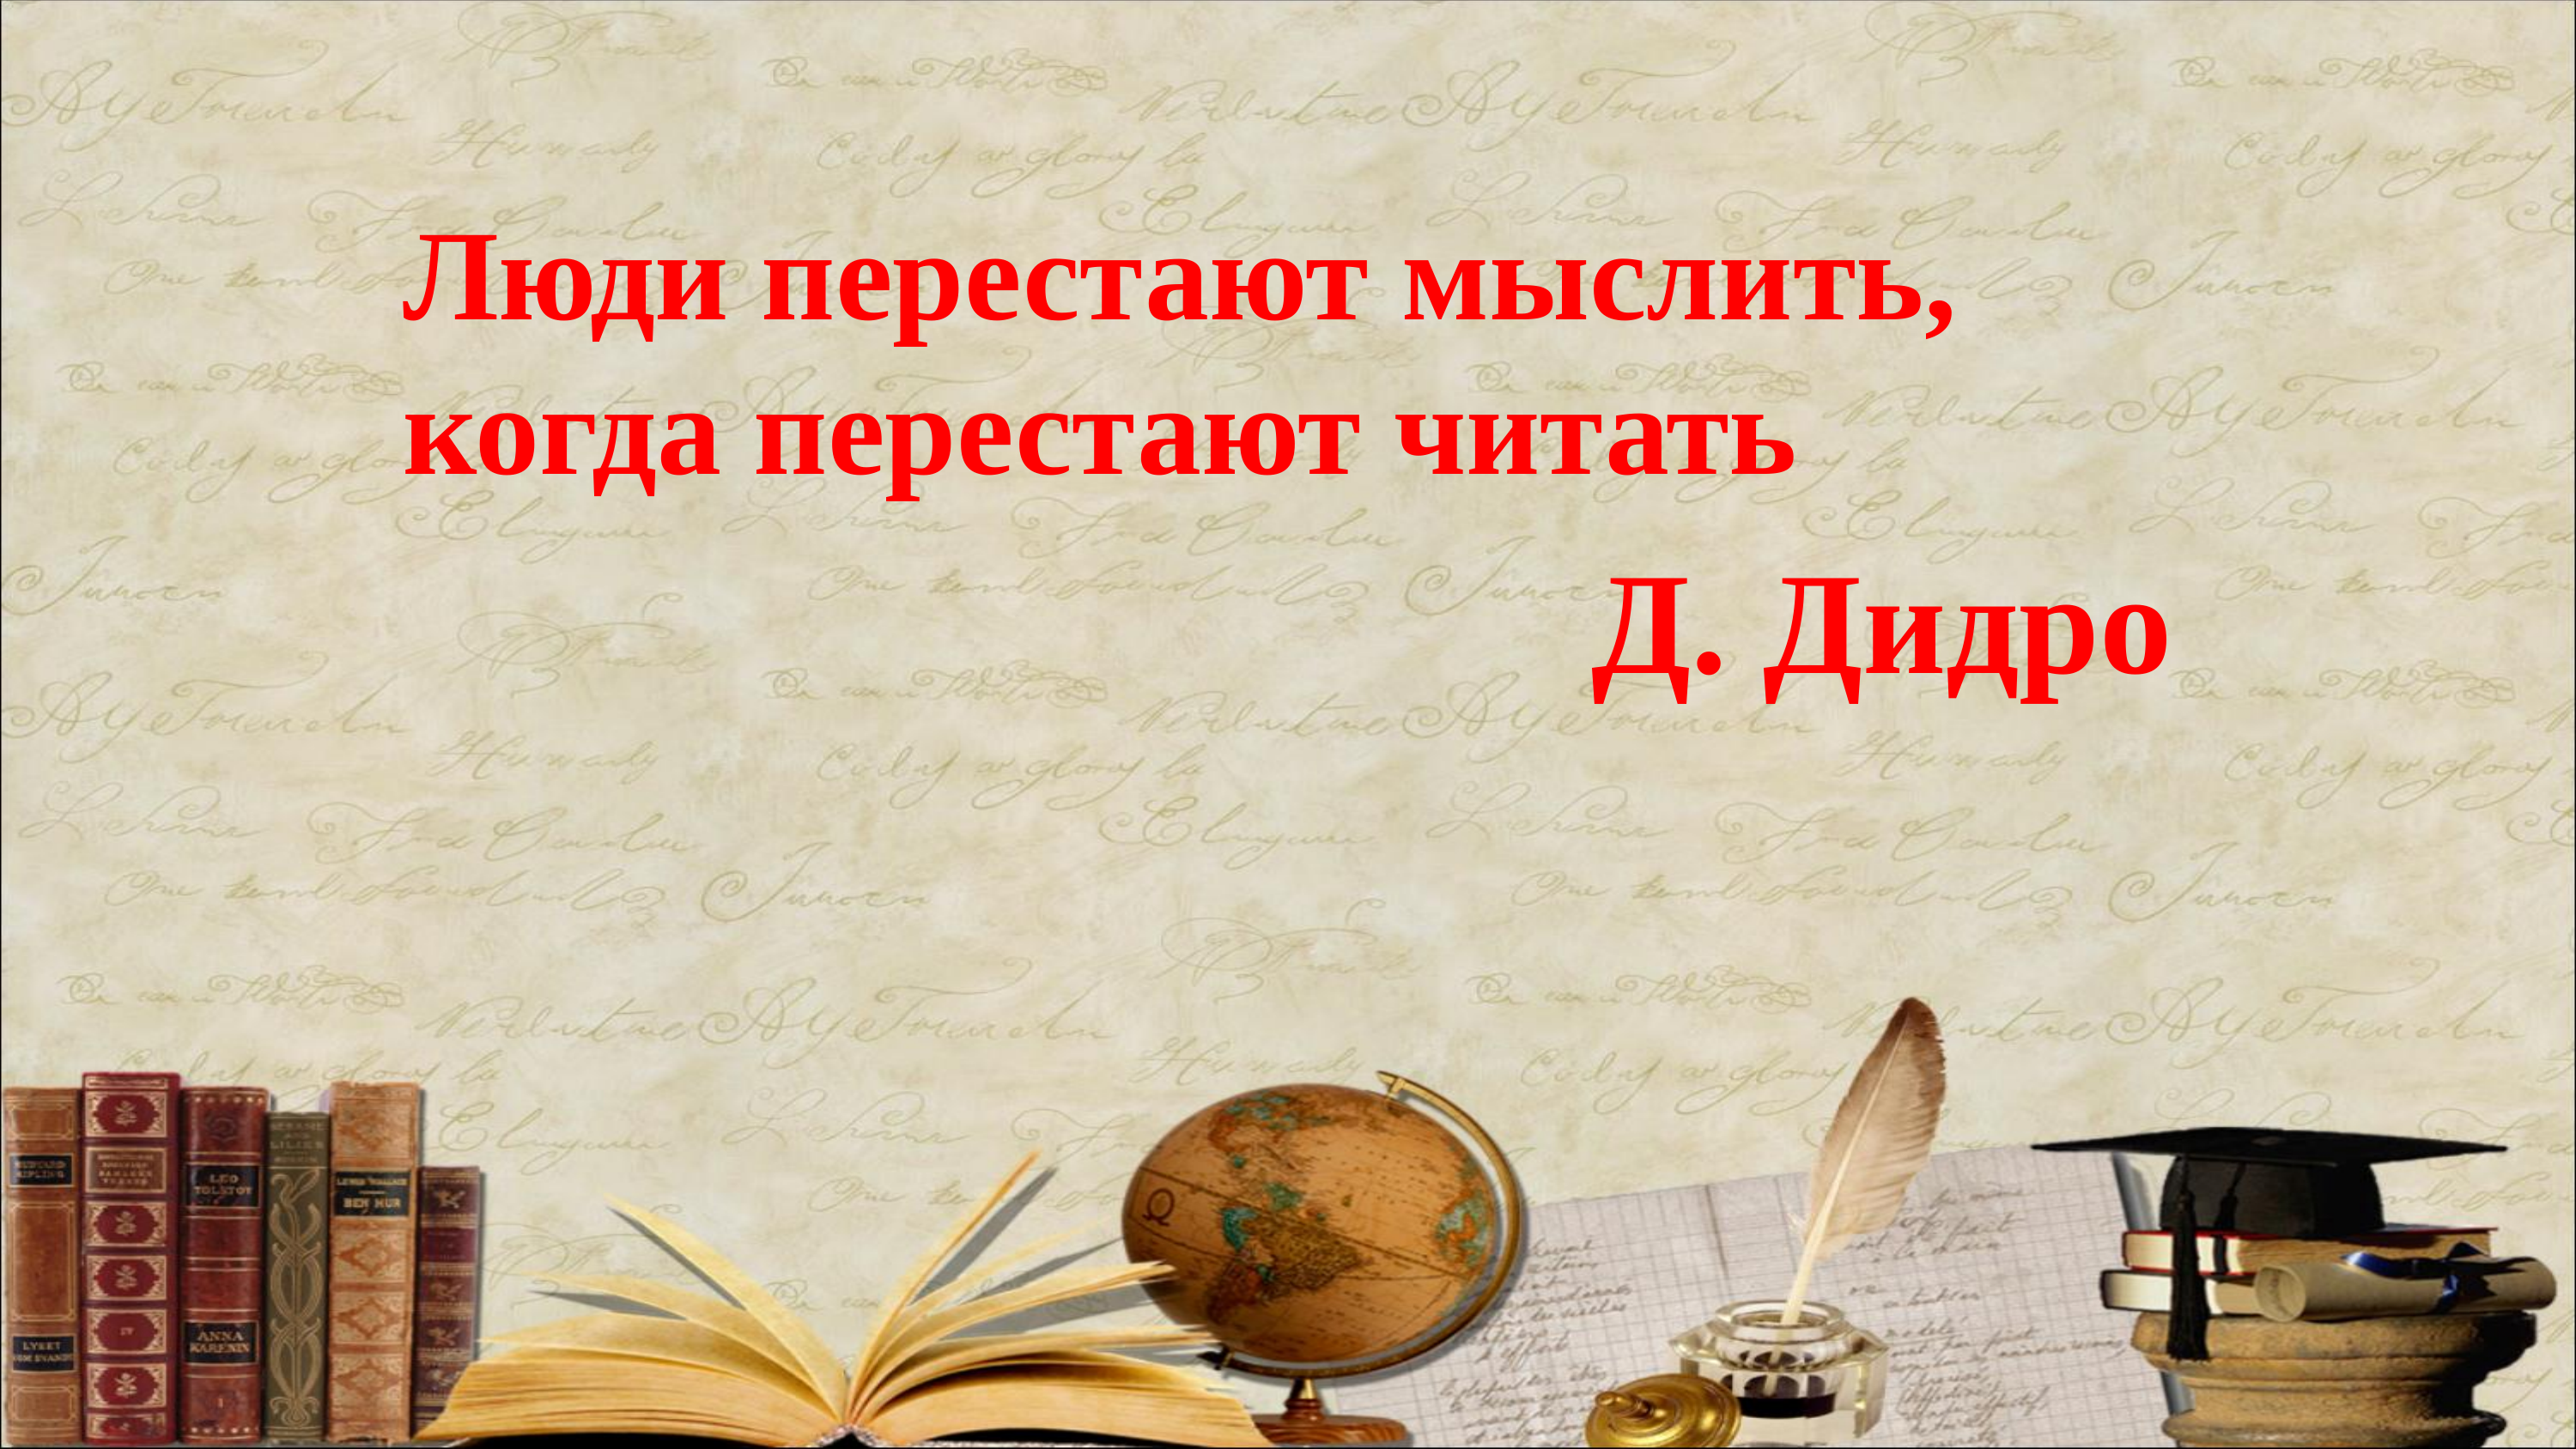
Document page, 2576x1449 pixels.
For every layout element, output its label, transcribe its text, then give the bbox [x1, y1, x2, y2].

picture [0, 0, 2576, 1449]
text_box Люди перестают мыслить, когда перестают читать Д. Дидро [390, 184, 2186, 390]
